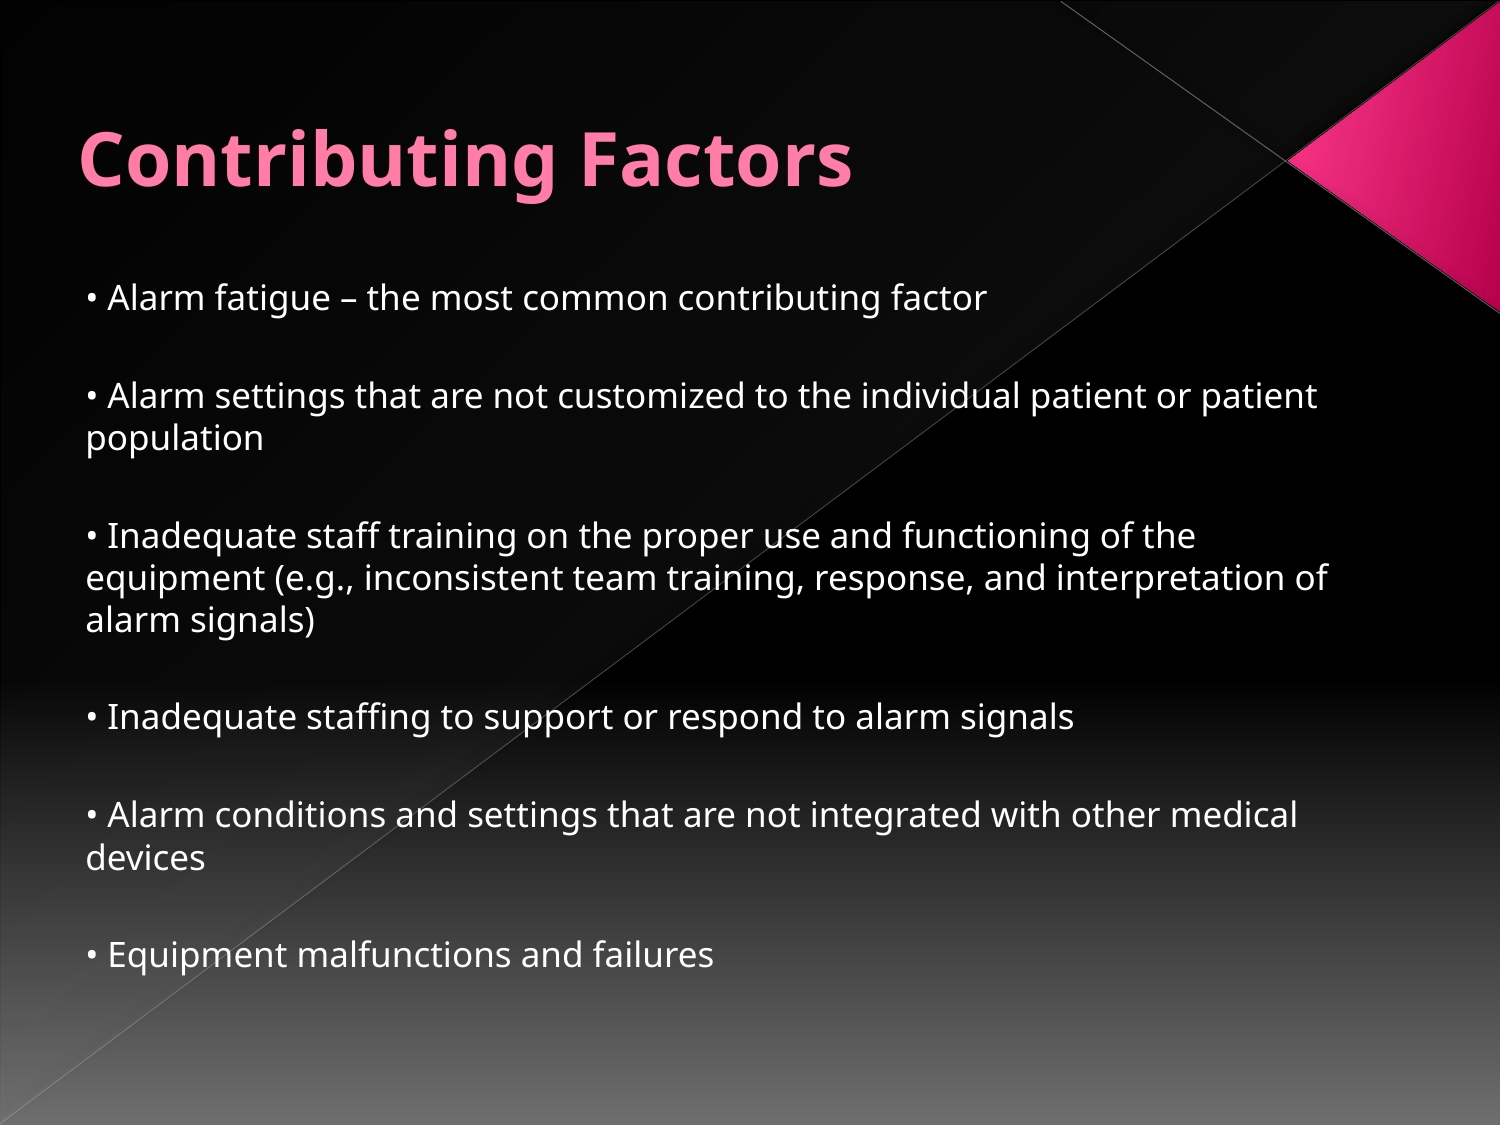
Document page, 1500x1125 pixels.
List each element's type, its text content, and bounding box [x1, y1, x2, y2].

title Contributing Factors [62, 44, 1250, 267]
list • Alarm fatigue – the most common contributing factor • Alarm settings that are not customized to the individual patient or patient population • Inadequate staff training on the proper use and functioning of the equipment (e.g., inconsistent team training, response, and interpretation of alarm signals) • Inadequate staffing to support or respond to alarm signals • Alarm conditions and settings that are not integrated with other medical devices • Equipment malfunctions and failures [62, 267, 1400, 988]
